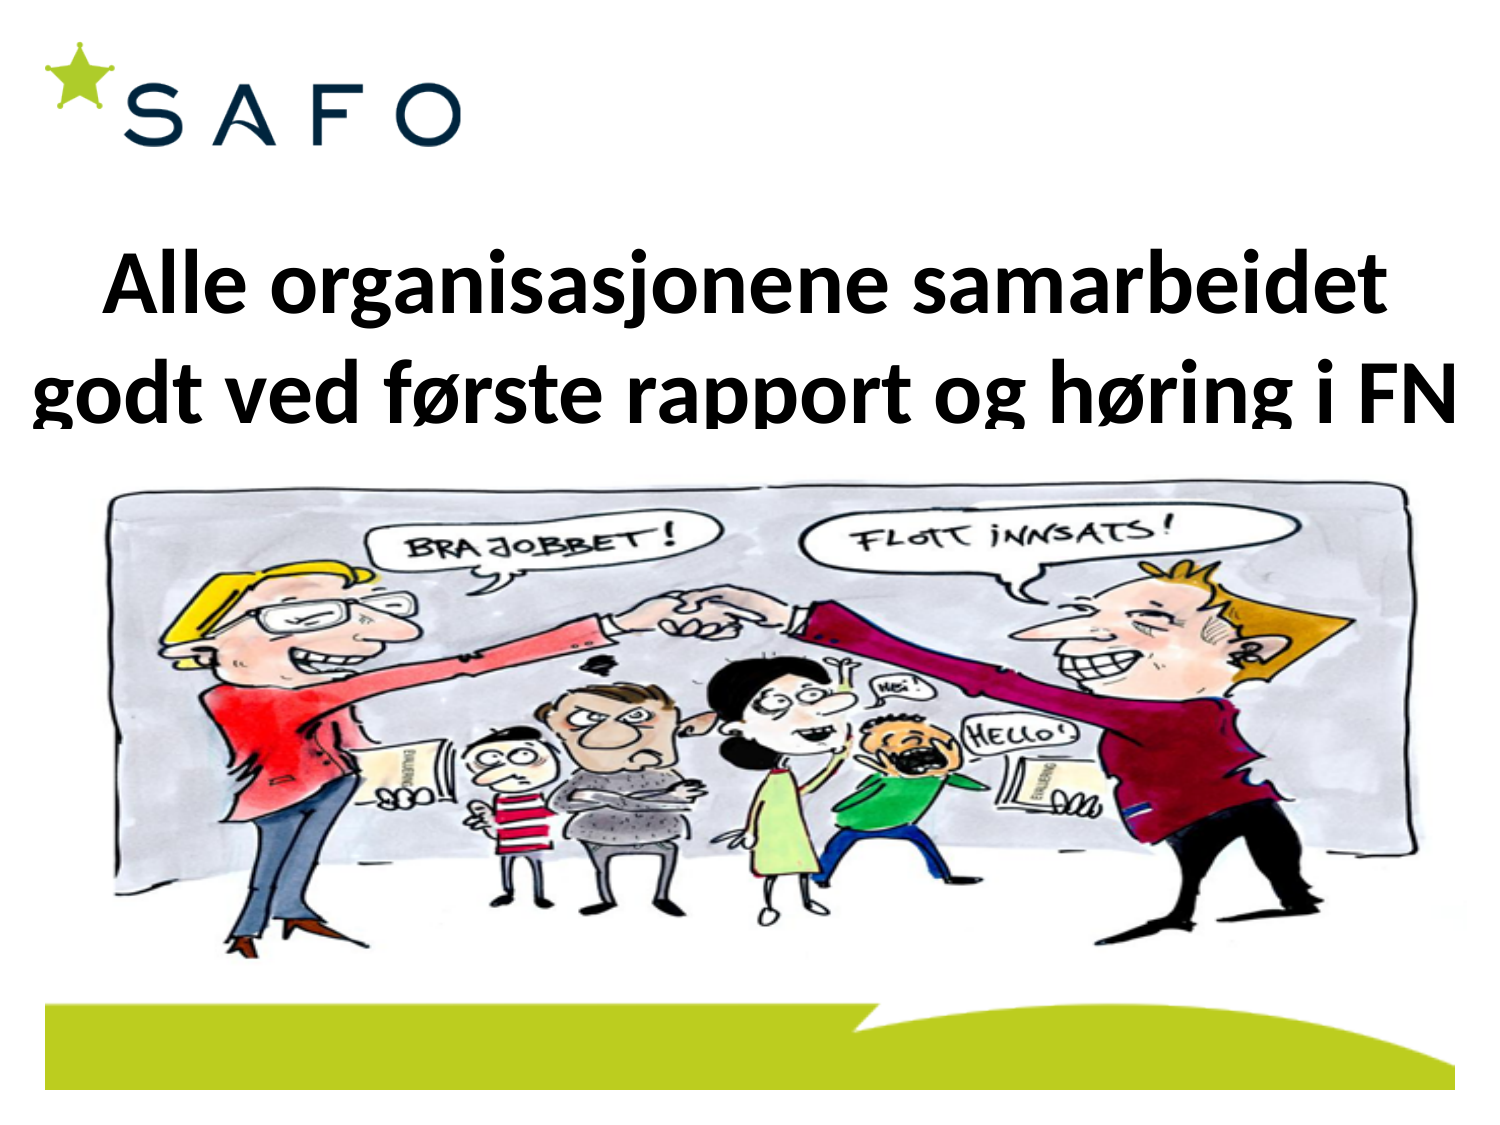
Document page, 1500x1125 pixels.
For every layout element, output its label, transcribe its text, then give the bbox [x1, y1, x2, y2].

title Alle organisasjonene samarbeidet godt ved første rapport og høring i FN [12, 14, 1481, 430]
picture [0, 429, 1468, 1090]
list [74, 413, 1426, 427]
